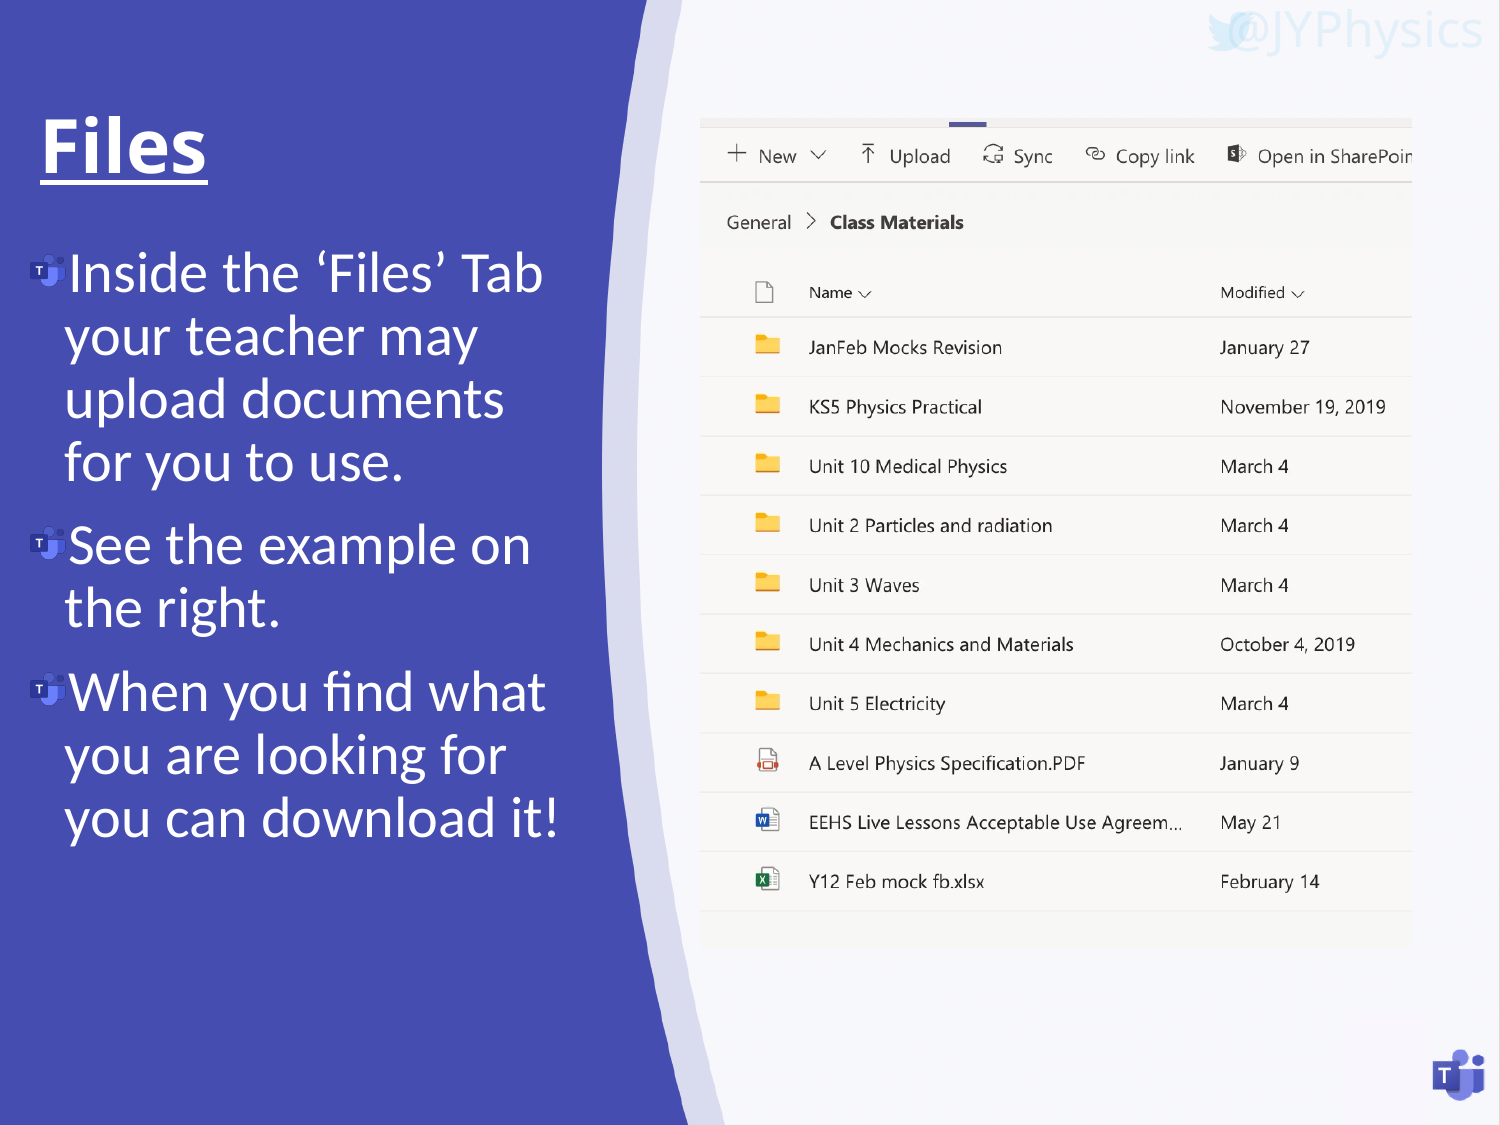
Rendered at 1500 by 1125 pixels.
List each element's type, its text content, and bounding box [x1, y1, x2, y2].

picture [0, 0, 1500, 1125]
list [700, 118, 1413, 949]
text_box Inside the ‘Files’ Tab your teacher may upload documents for you to use. See the example on the right. When you find what you are looking for you can download it! [12, 235, 581, 949]
title Files [24, 41, 593, 259]
